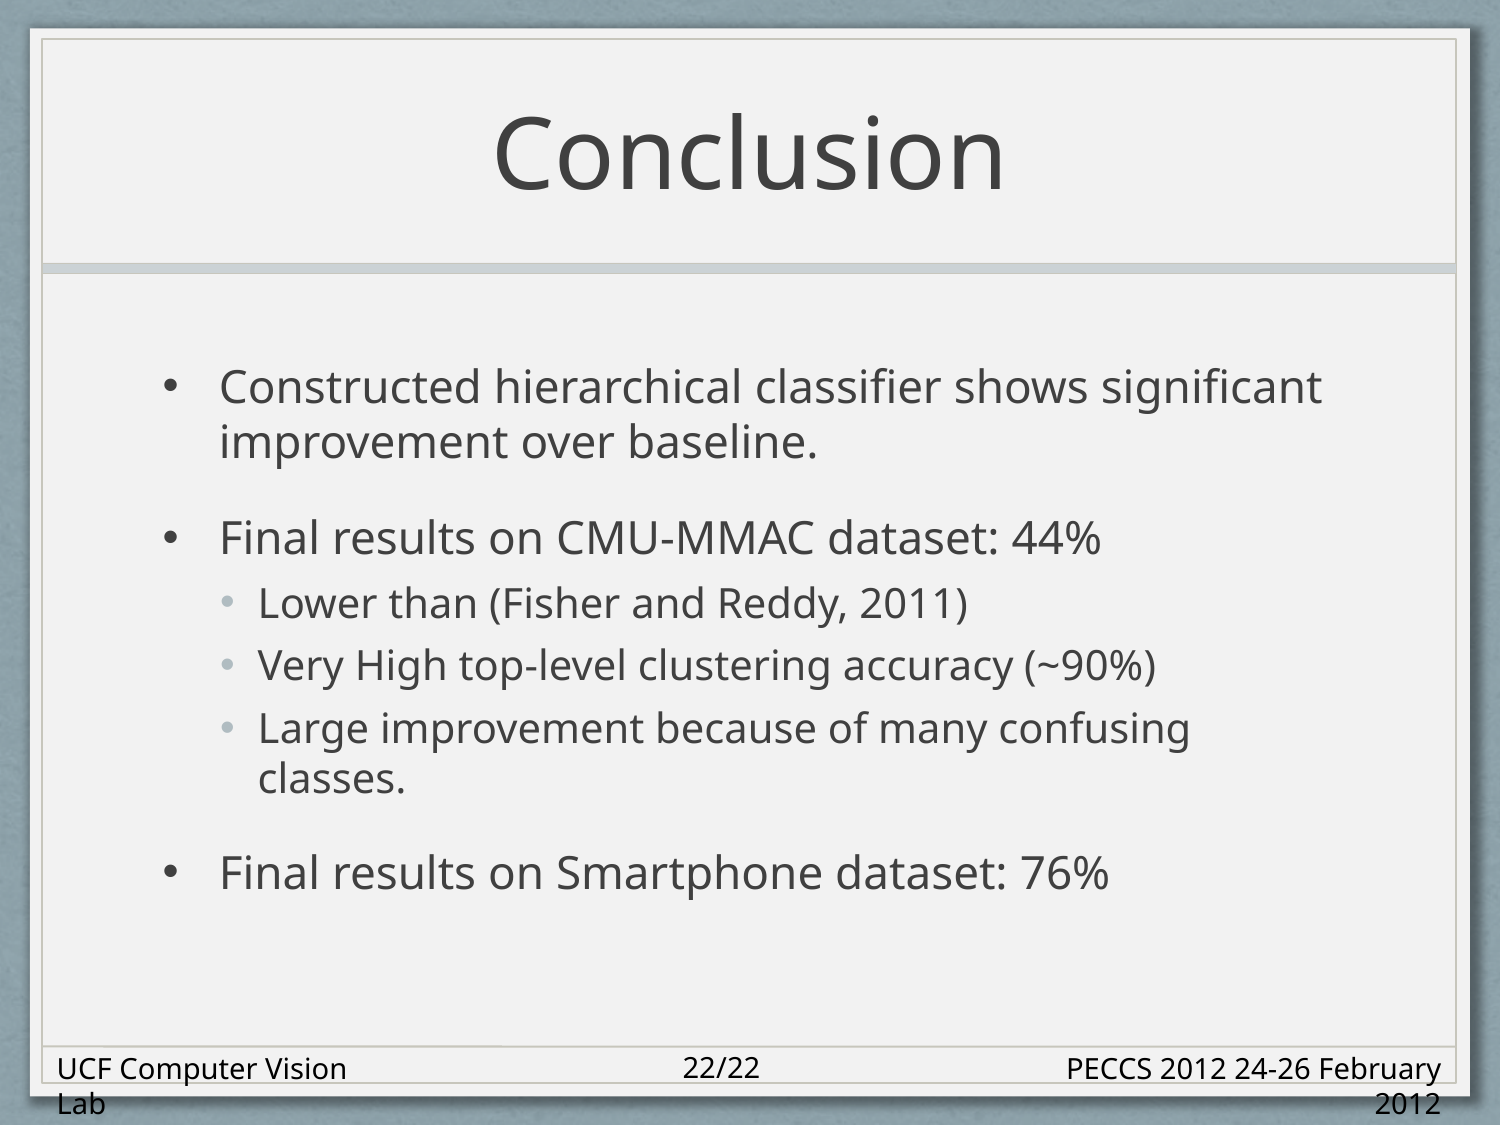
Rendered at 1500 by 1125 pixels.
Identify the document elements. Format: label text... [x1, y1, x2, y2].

list Constructed hierarchical classifier shows significant improvement over baseline. Final results on CMU-MMAC dataset: 44% Lower than (Fisher and Reddy, 2011) Very High top-level clustering accuracy (~90%) Large improvement because of many confusing classes. Final results on Smartphone dataset: 76% [147, 350, 1353, 995]
title Conclusion [147, 40, 1353, 260]
